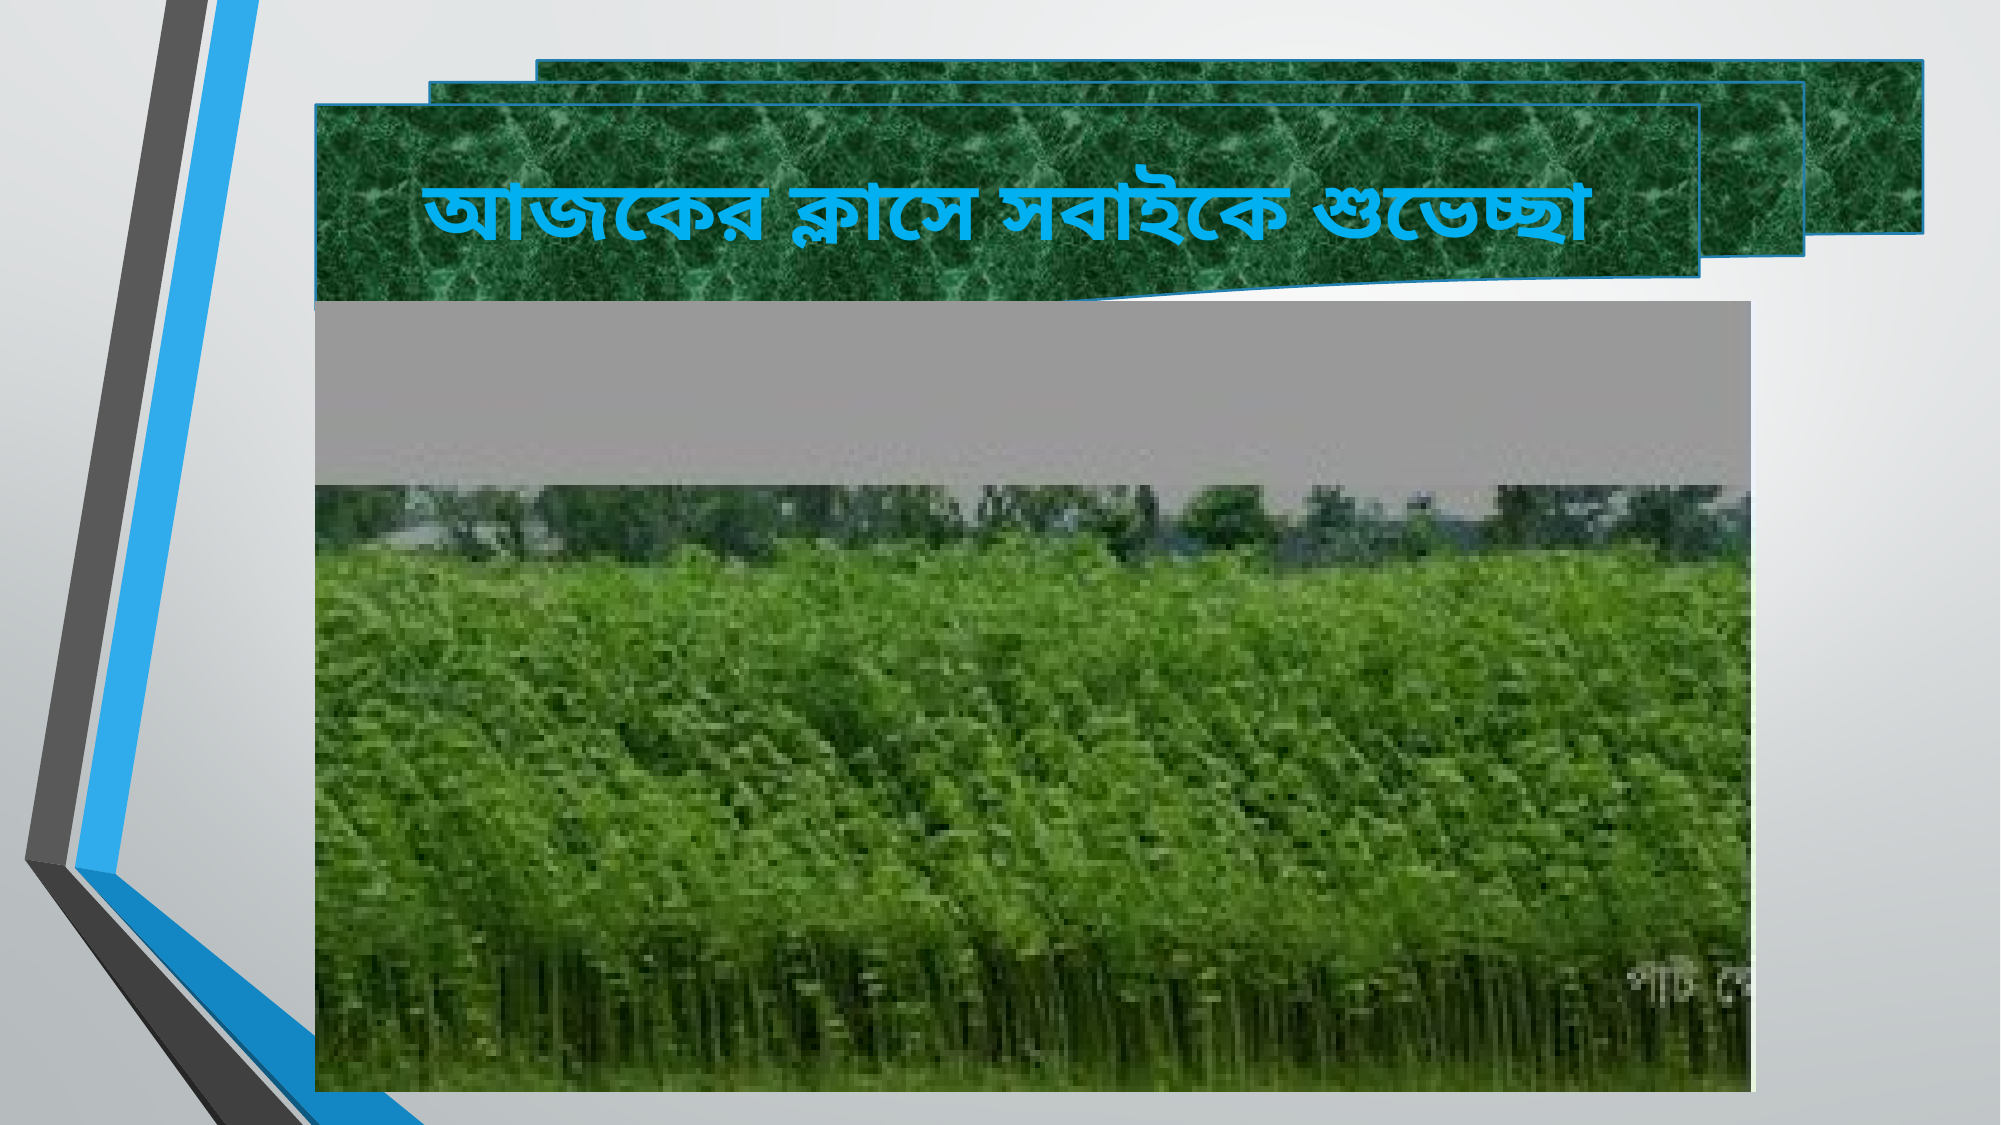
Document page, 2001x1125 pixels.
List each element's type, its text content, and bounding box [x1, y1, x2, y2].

picture [315, 301, 1756, 1092]
text_box আজকের ক্লাসে সবাইকে শুভেচ্ছা [314, 59, 1925, 312]
